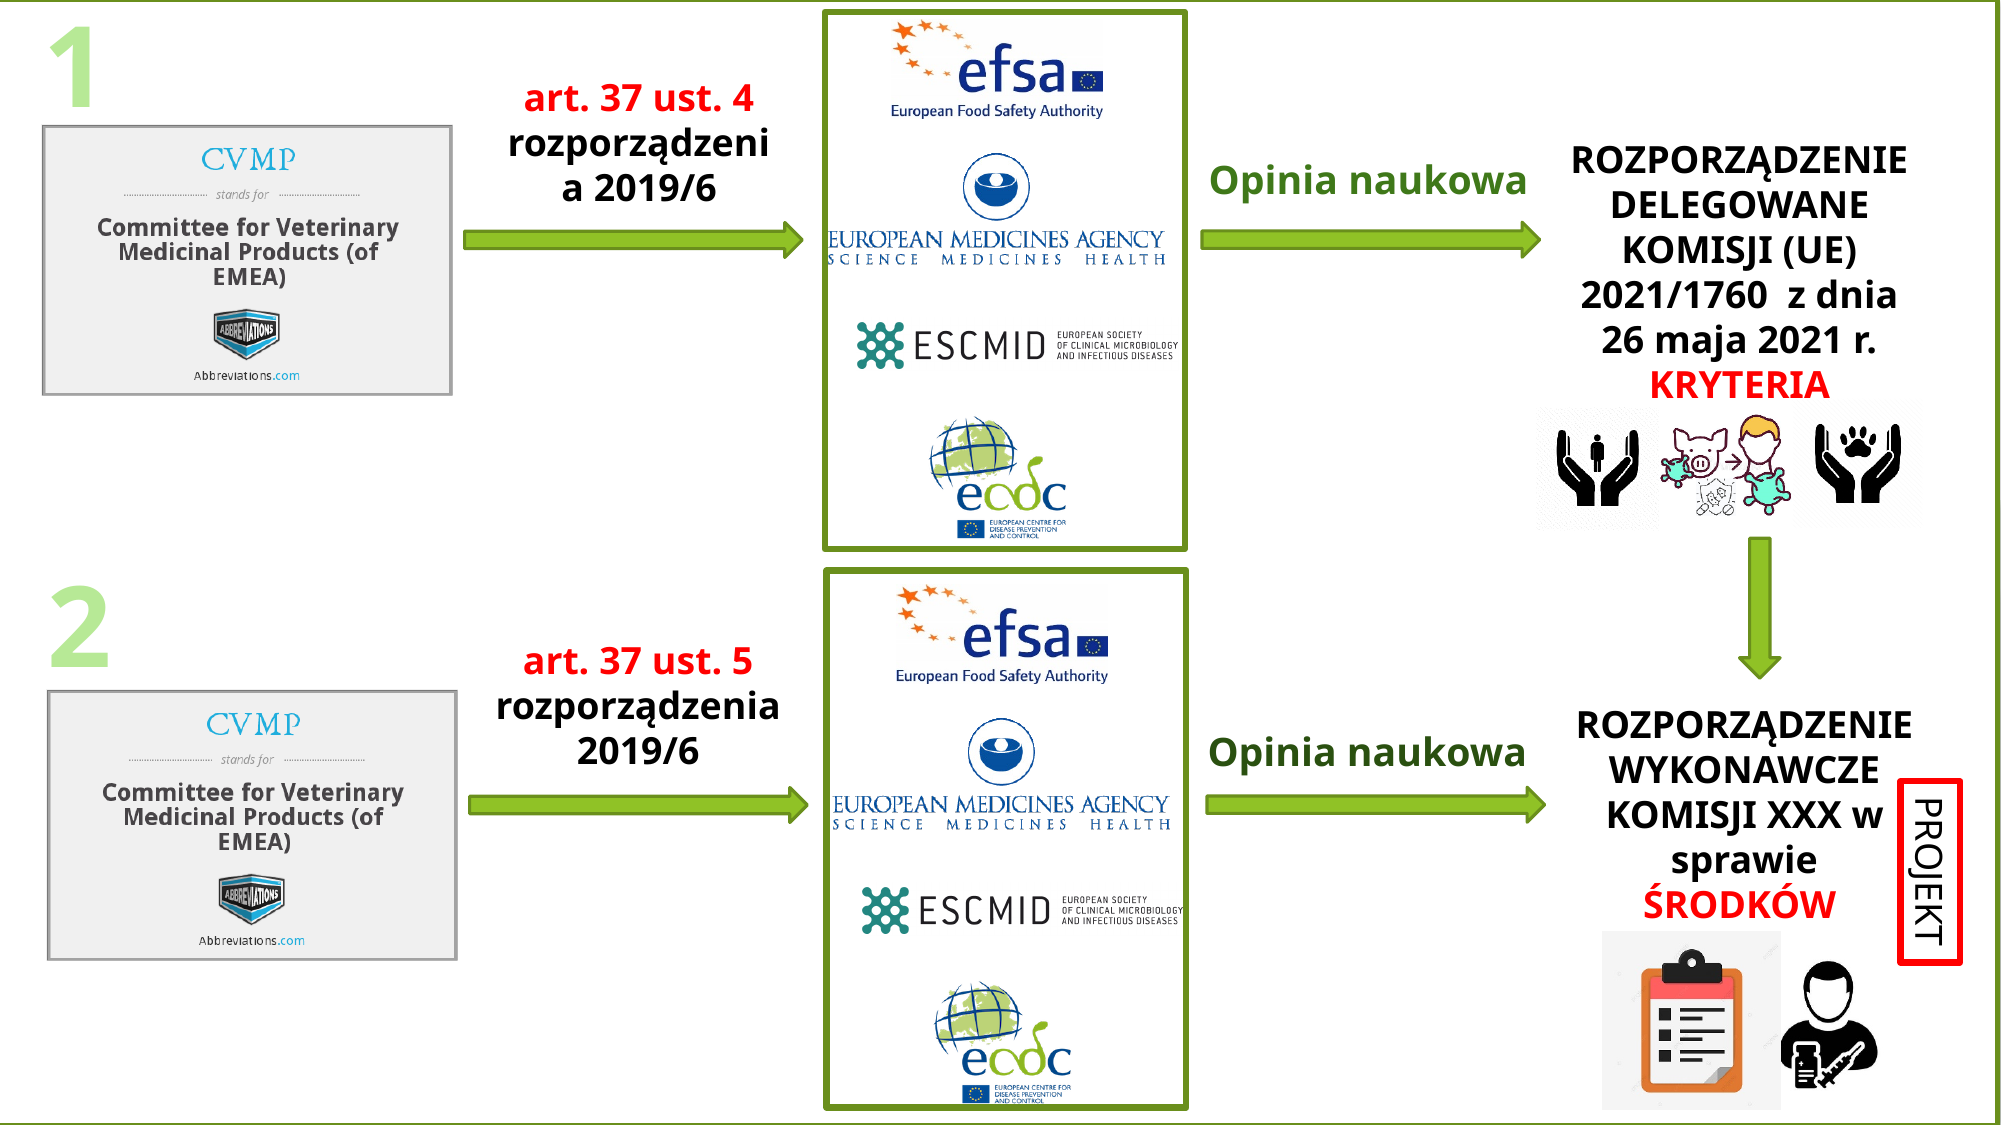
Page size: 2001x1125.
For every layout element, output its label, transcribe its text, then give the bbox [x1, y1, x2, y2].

picture [40, 123, 454, 397]
picture [45, 688, 459, 962]
title Opinia naukowa [1203, 147, 1544, 223]
text_box 1 [27, 0, 123, 138]
picture [861, 882, 1184, 937]
picture [930, 979, 1073, 1106]
picture [800, 583, 1203, 863]
picture [795, 18, 1198, 298]
text_box art. 37 ust. 5 rozporządzenia 2019/6 [479, 629, 798, 780]
text_box Opinia naukowa [1208, 719, 1544, 794]
picture [925, 414, 1068, 541]
text_box [825, 870, 1188, 1109]
text_box PROJEKT [1900, 781, 1961, 963]
text_box [823, 307, 1186, 551]
text_box [825, 569, 1188, 683]
text_box ROZPORZĄDZENIE DELEGOWANE KOMISJI (UE) 2021/1760 z dnia 26 maja 2021 r. KRYTERIA [1544, 128, 1935, 414]
text_box [0, 0, 1999, 1125]
picture [1534, 396, 1924, 531]
text_box 2 [32, 547, 127, 698]
picture [856, 317, 1179, 372]
text_box [823, 10, 1186, 118]
text_box [463, 221, 790, 259]
text_box [1738, 536, 1782, 680]
text_box [1208, 785, 1546, 824]
text_box ROZPORZĄDZENIE WYKONAWCZE KOMISJI XXX w sprawie ŚRODKÓW [1549, 693, 1940, 979]
picture [1601, 931, 1905, 1111]
text_box art. 37 ust. 4 rozporządzenia 2019/6 [487, 67, 791, 217]
text_box [1203, 220, 1541, 259]
text_box [468, 786, 795, 824]
